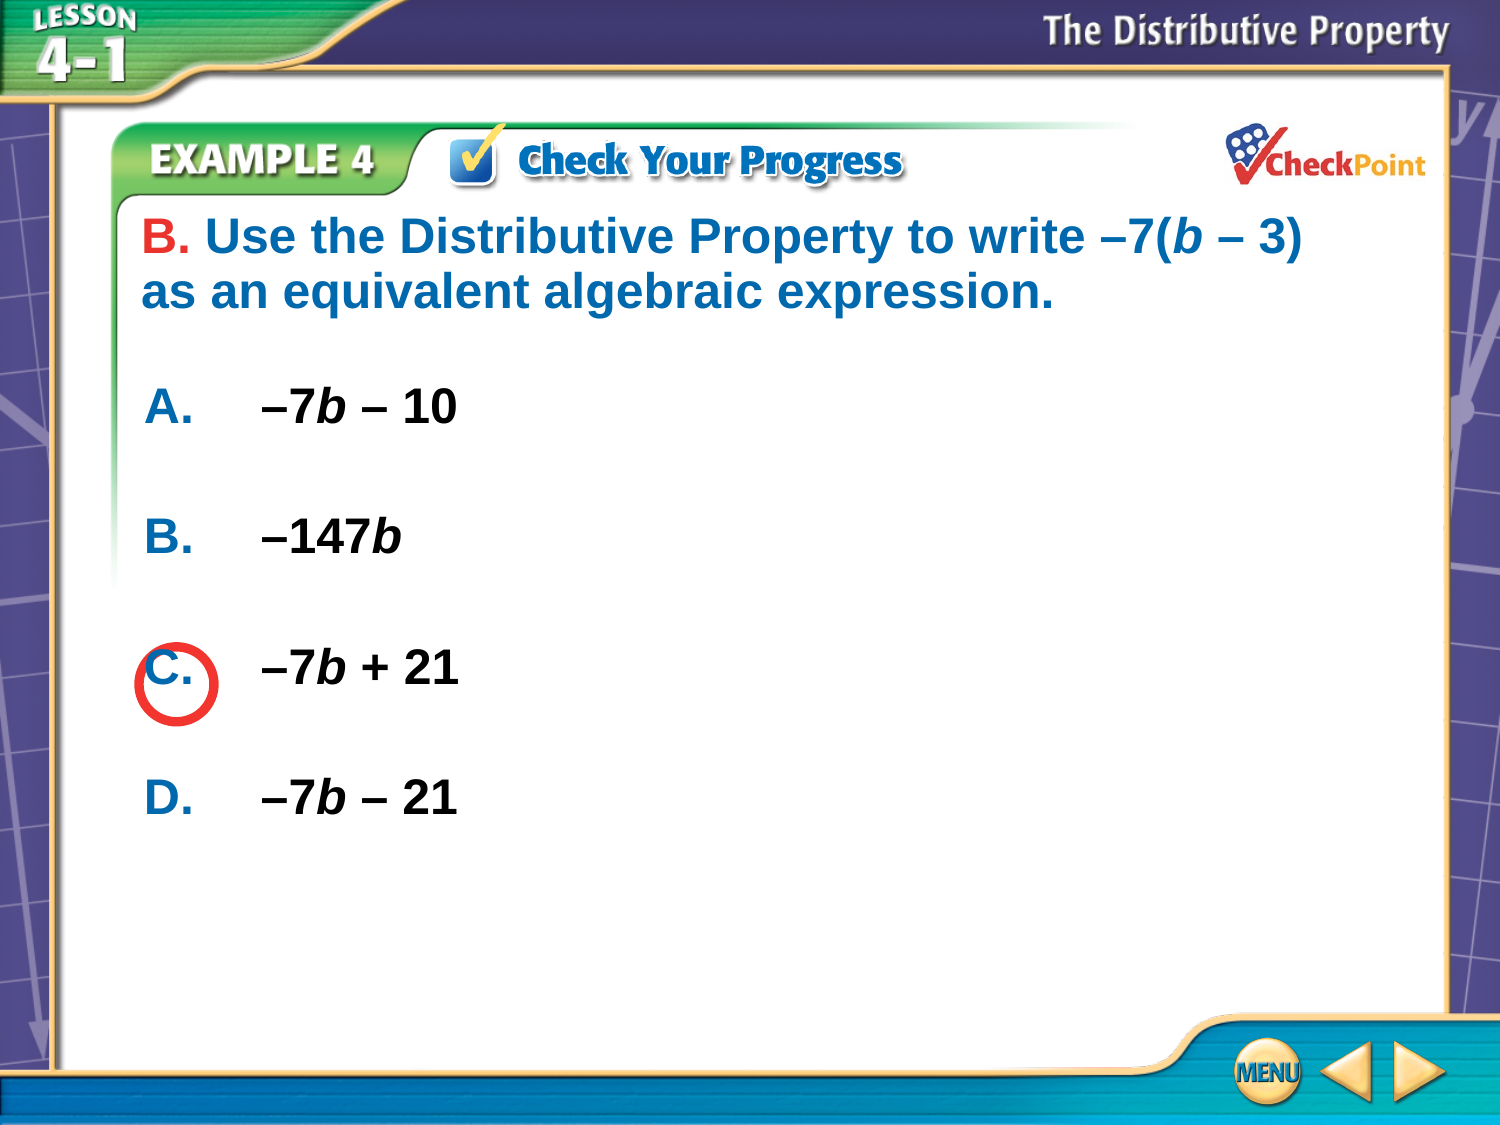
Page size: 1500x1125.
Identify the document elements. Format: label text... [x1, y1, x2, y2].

text_box B. Use the Distributive Property to write –7(b – 3) as an equivalent algebraic expression. [78, 210, 1395, 319]
picture [0, 0, 1500, 1125]
picture [1003, 1024, 1500, 1117]
text_box –7b – 10 –147b –7b + 21 –7b – 21 [137, 373, 598, 825]
